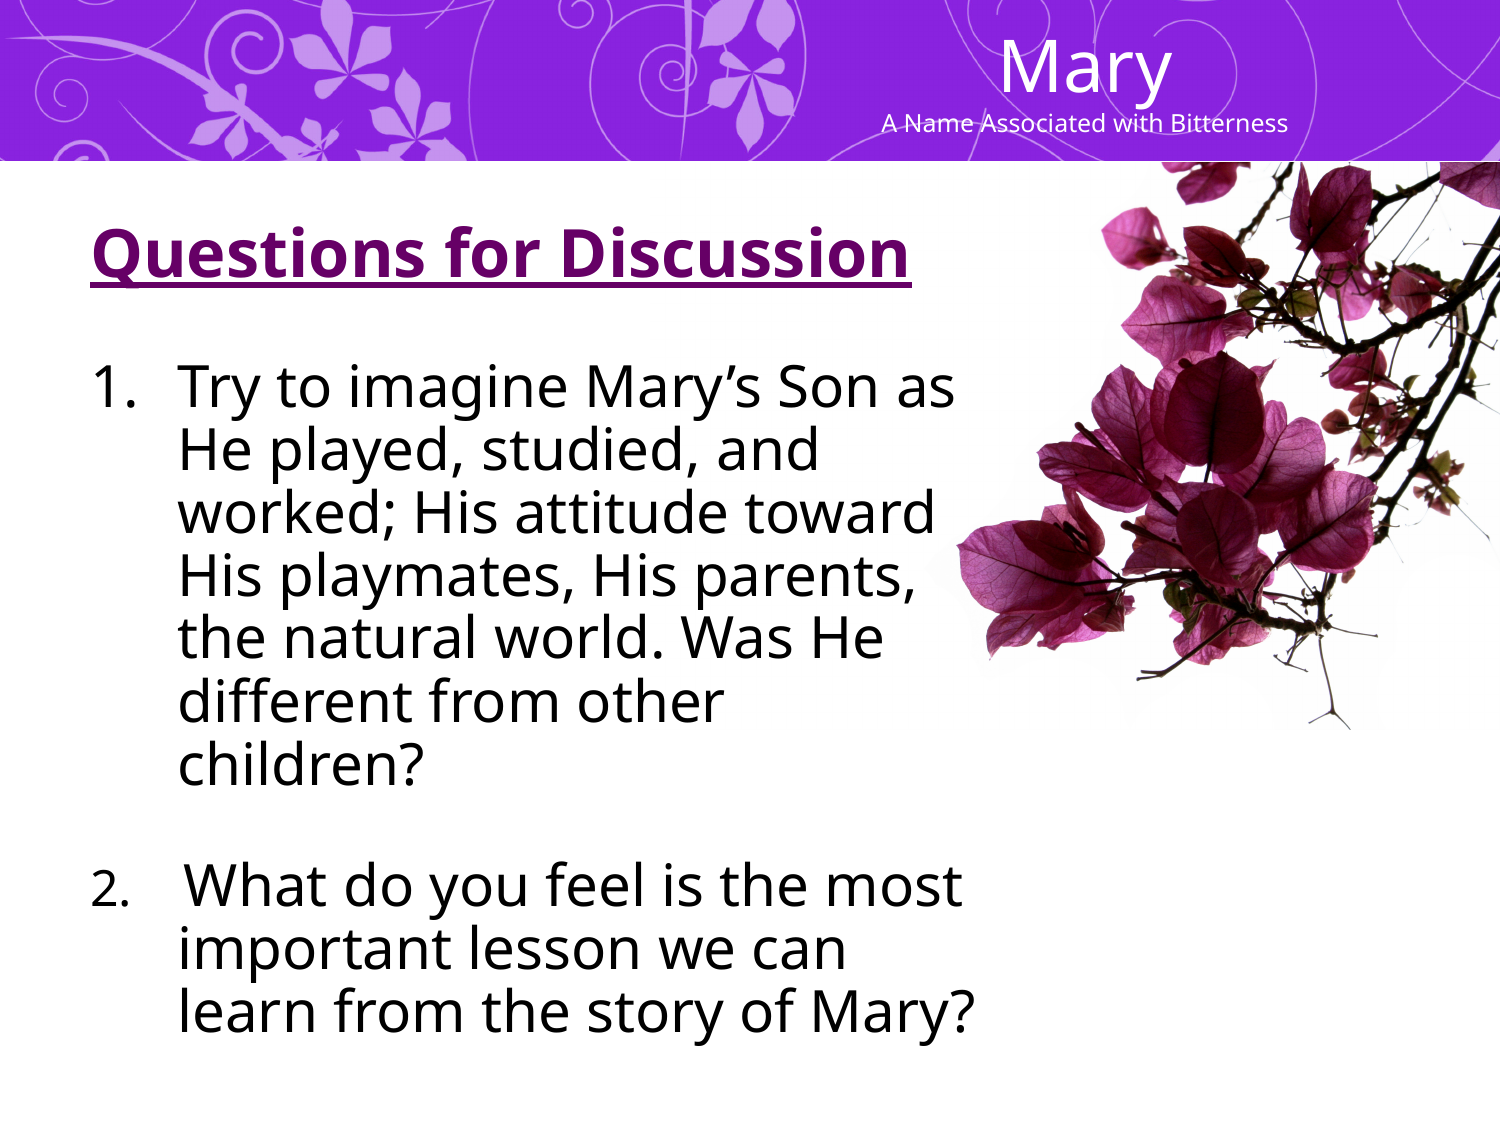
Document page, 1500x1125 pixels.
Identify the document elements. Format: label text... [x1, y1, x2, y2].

picture [649, 162, 1500, 730]
list Questions for Discussion Try to imagine Mary’s Son as He played, studied, and worked; His attitude toward His playmates, His parents, the natural world. Was He different from other children? 2. What do you feel is the most important lesson we can learn from the story of Mary? [75, 212, 1000, 1038]
picture [0, 0, 1500, 161]
